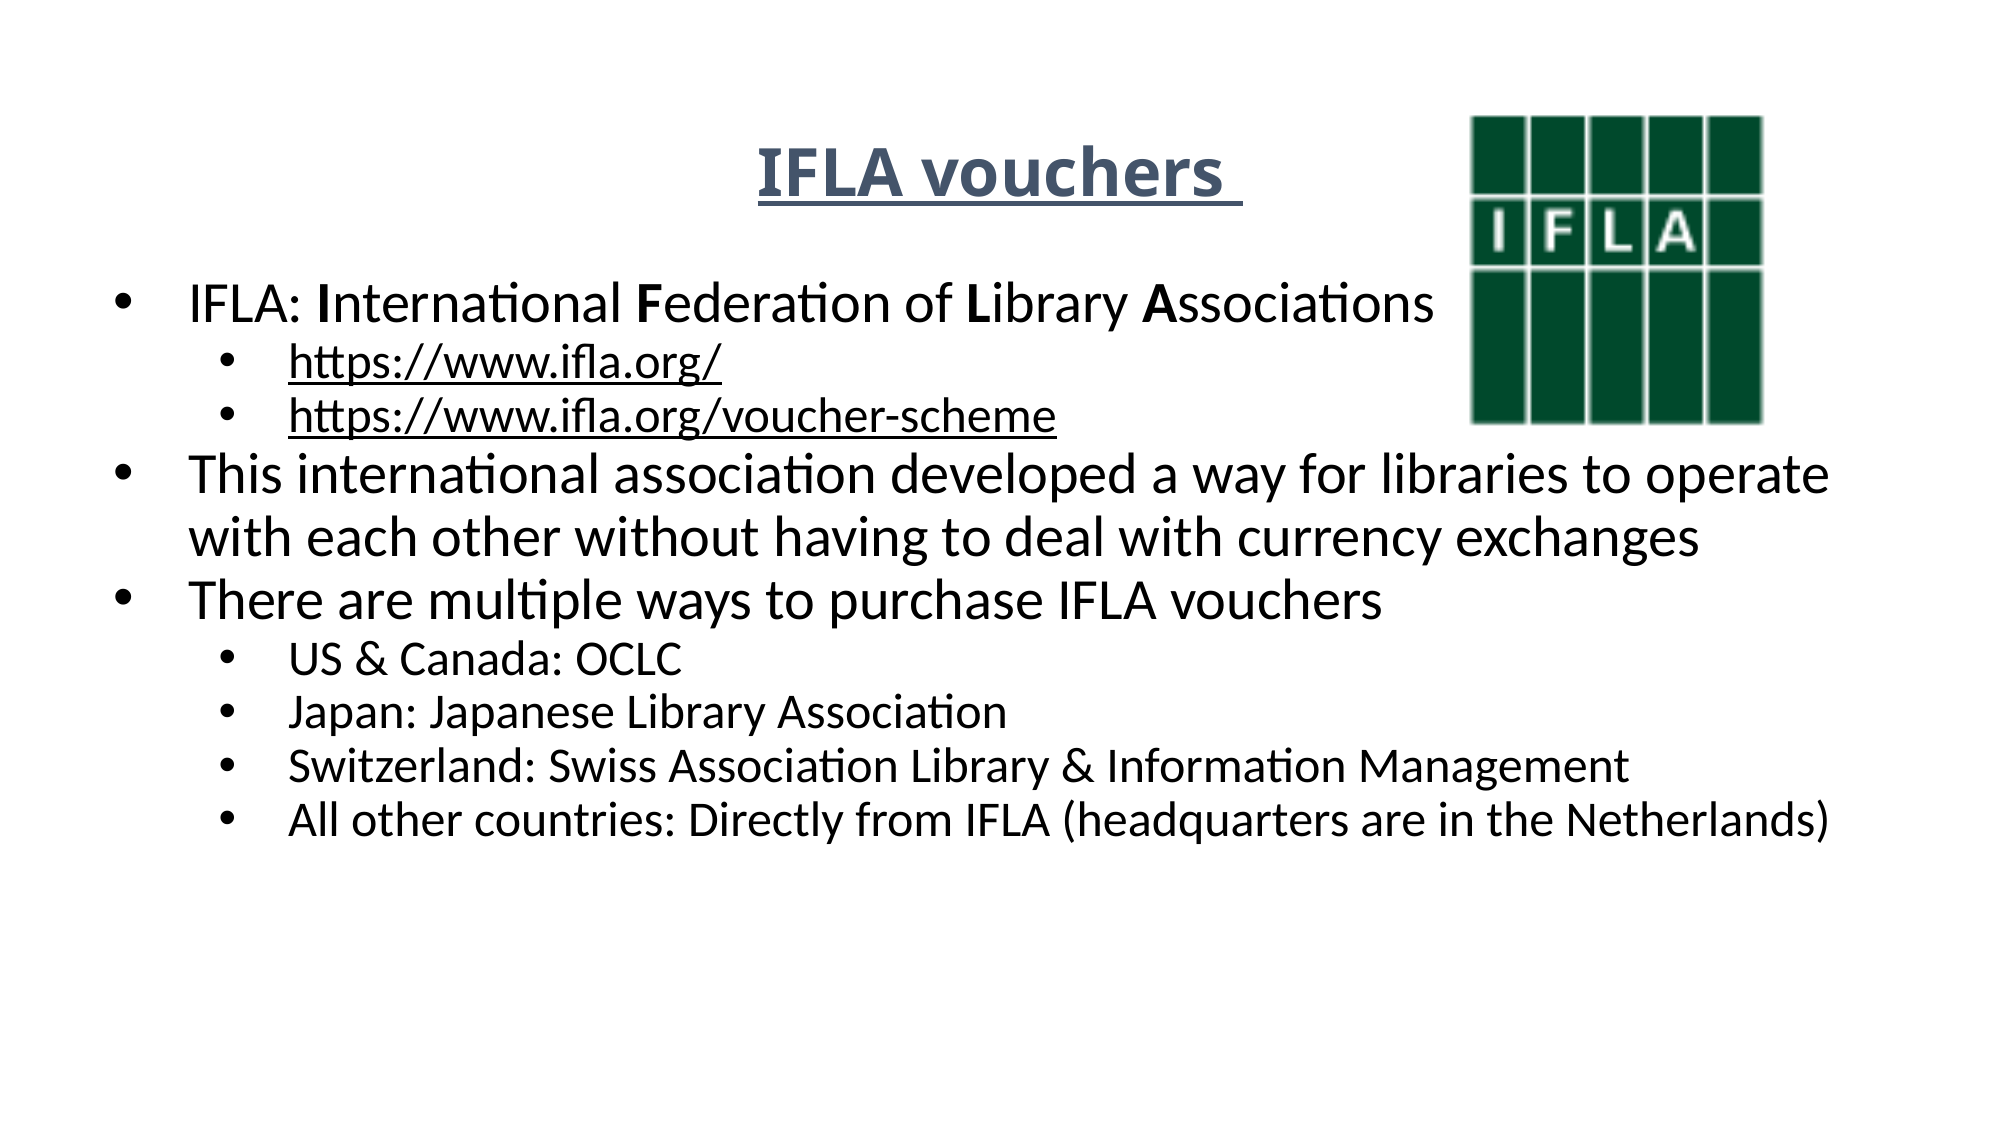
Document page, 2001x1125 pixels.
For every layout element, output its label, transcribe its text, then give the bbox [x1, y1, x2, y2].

picture [1468, 114, 1768, 429]
list IFLA: International Federation of Library Associations https://www.ifla.org/ https://www.ifla.org/voucher-scheme This international association developed a way for libraries to operate with each other without having to deal with currency exchanges There are multiple ways to purchase IFLA vouchers US & Canada: OCLC Japan: Japanese Library Association Switzerland: Swiss Association Library & Information Management All other countries: Directly from IFLA (headquarters are in the Netherlands) [68, 252, 1932, 1000]
title IFLA vouchers [68, 97, 1932, 223]
